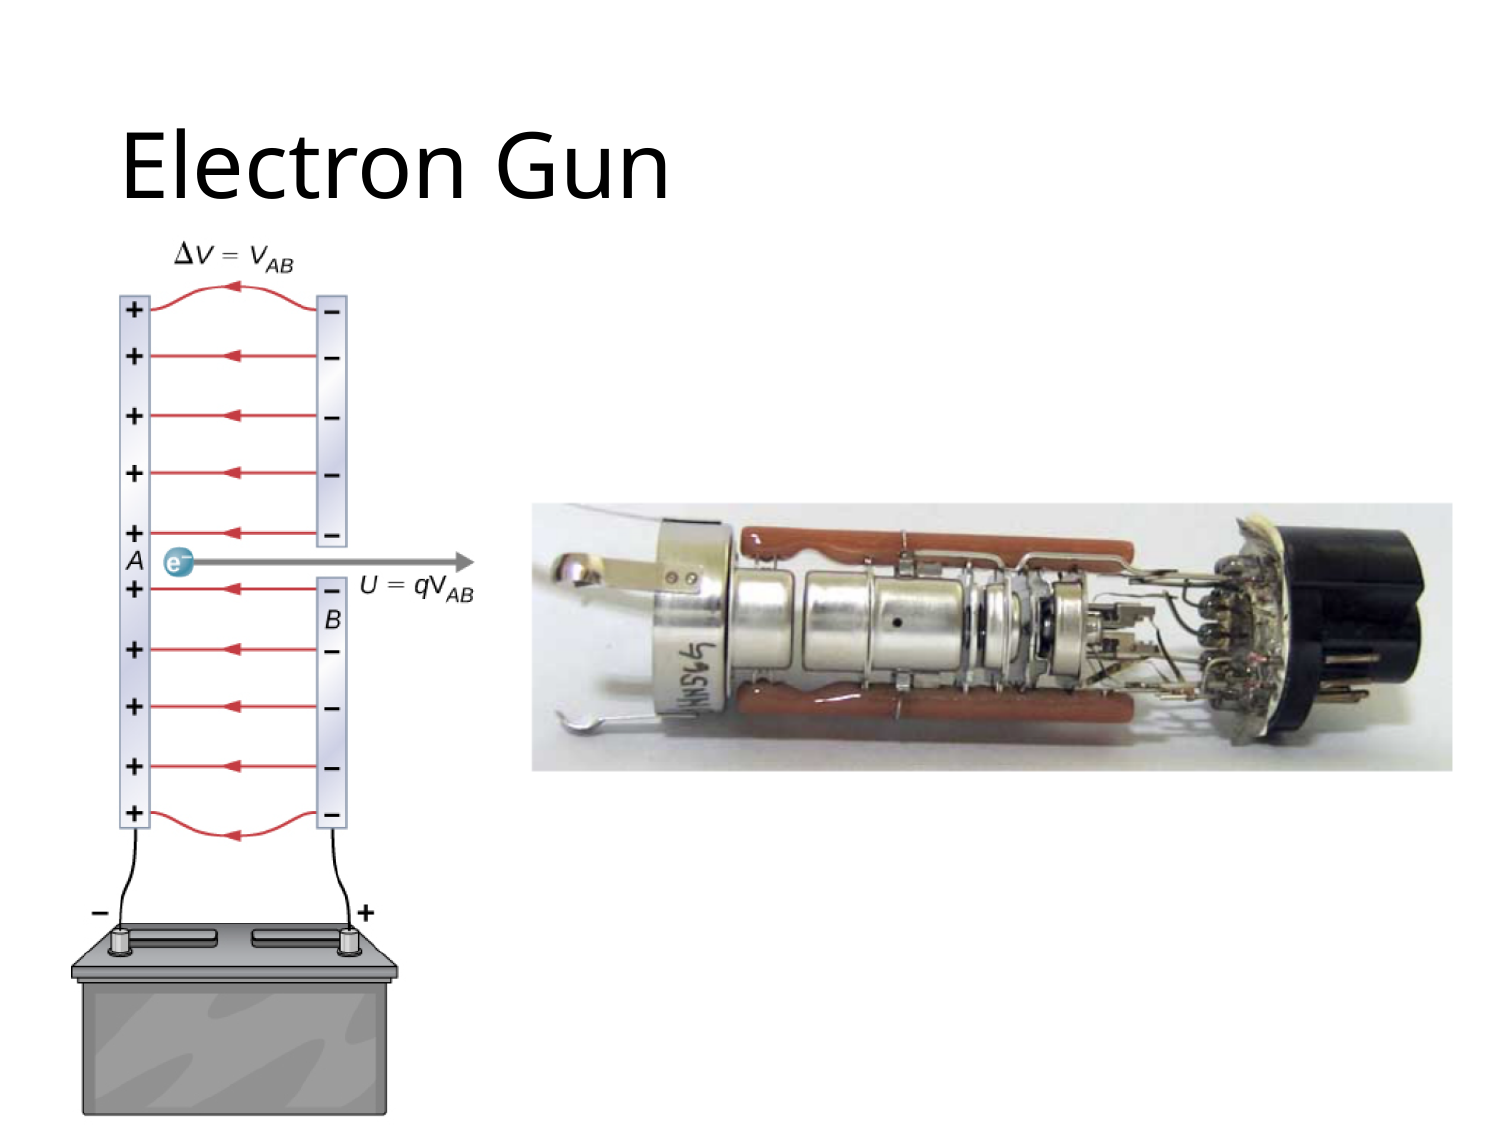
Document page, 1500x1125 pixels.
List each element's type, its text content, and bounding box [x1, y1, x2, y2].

picture [519, 492, 1460, 777]
picture [48, 230, 482, 1125]
title Electron Gun [103, 59, 1397, 278]
